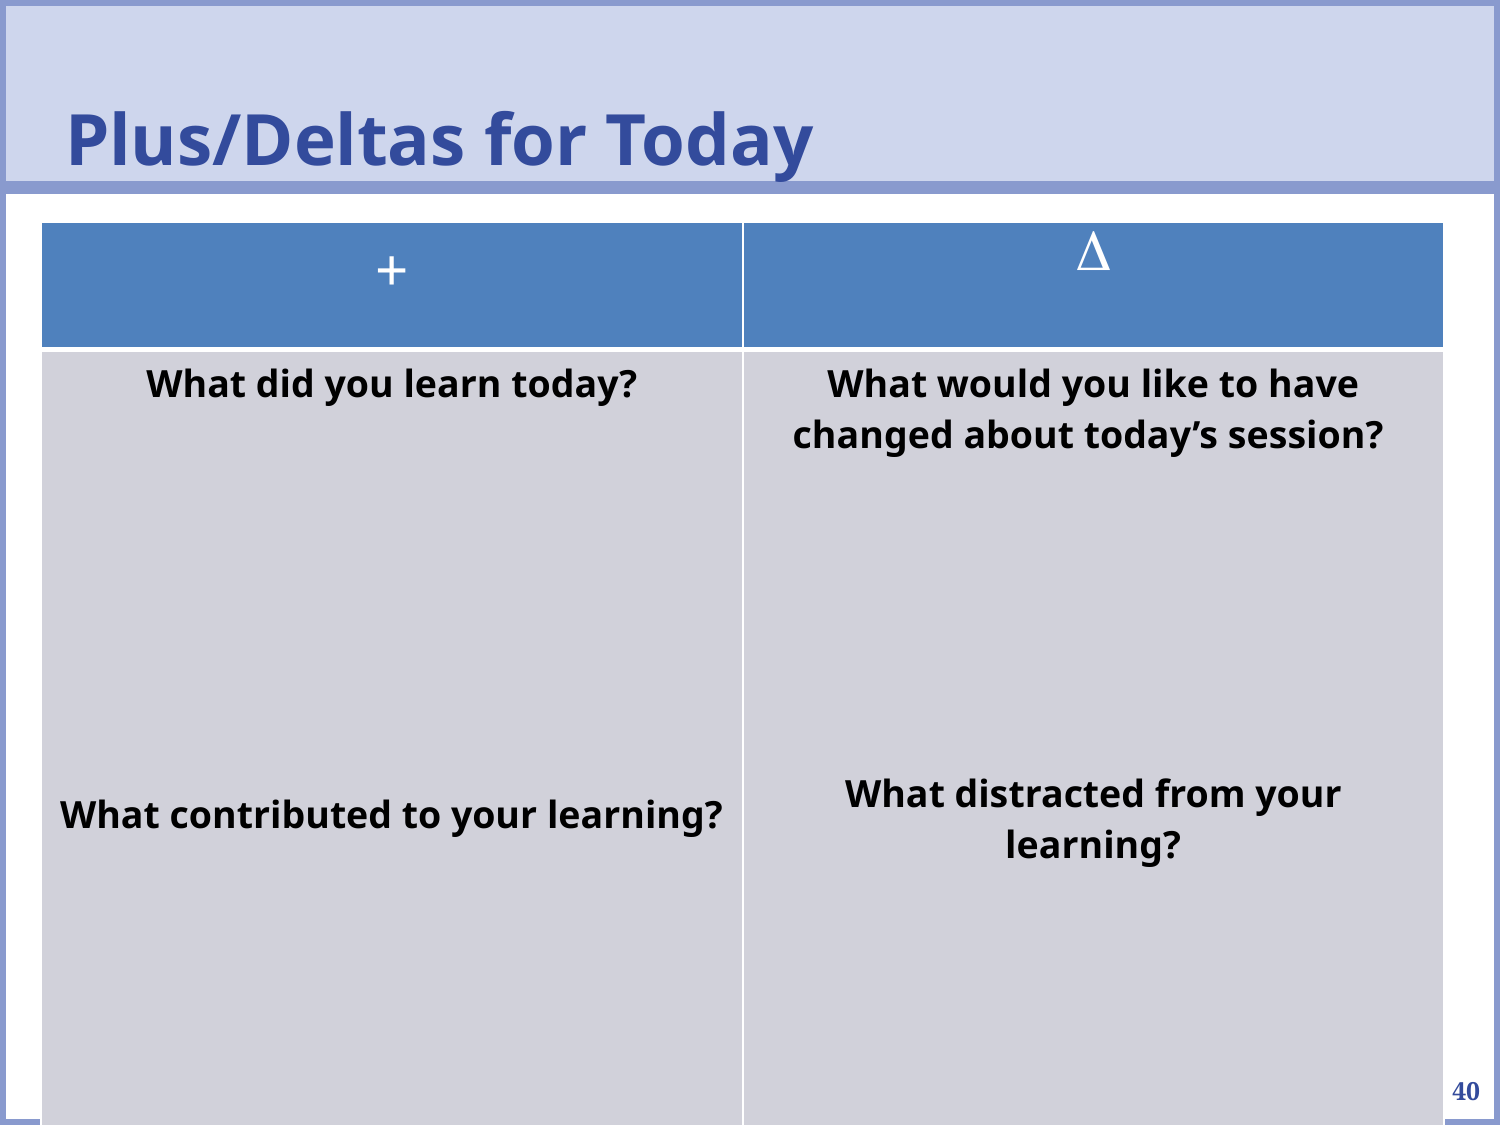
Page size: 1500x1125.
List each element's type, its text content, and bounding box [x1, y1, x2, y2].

table_cell What did you learn today? What contributed to your learning? [42, 352, 742, 1125]
table_header + [42, 223, 742, 347]
slide_number 40 [1439, 1050, 1481, 1110]
table_header  [744, 223, 1443, 347]
title Plus/Deltas for Today [0, 0, 1500, 194]
table_cell What would you like to have changed about today’s session? What distracted from your learning? [744, 352, 1443, 1125]
